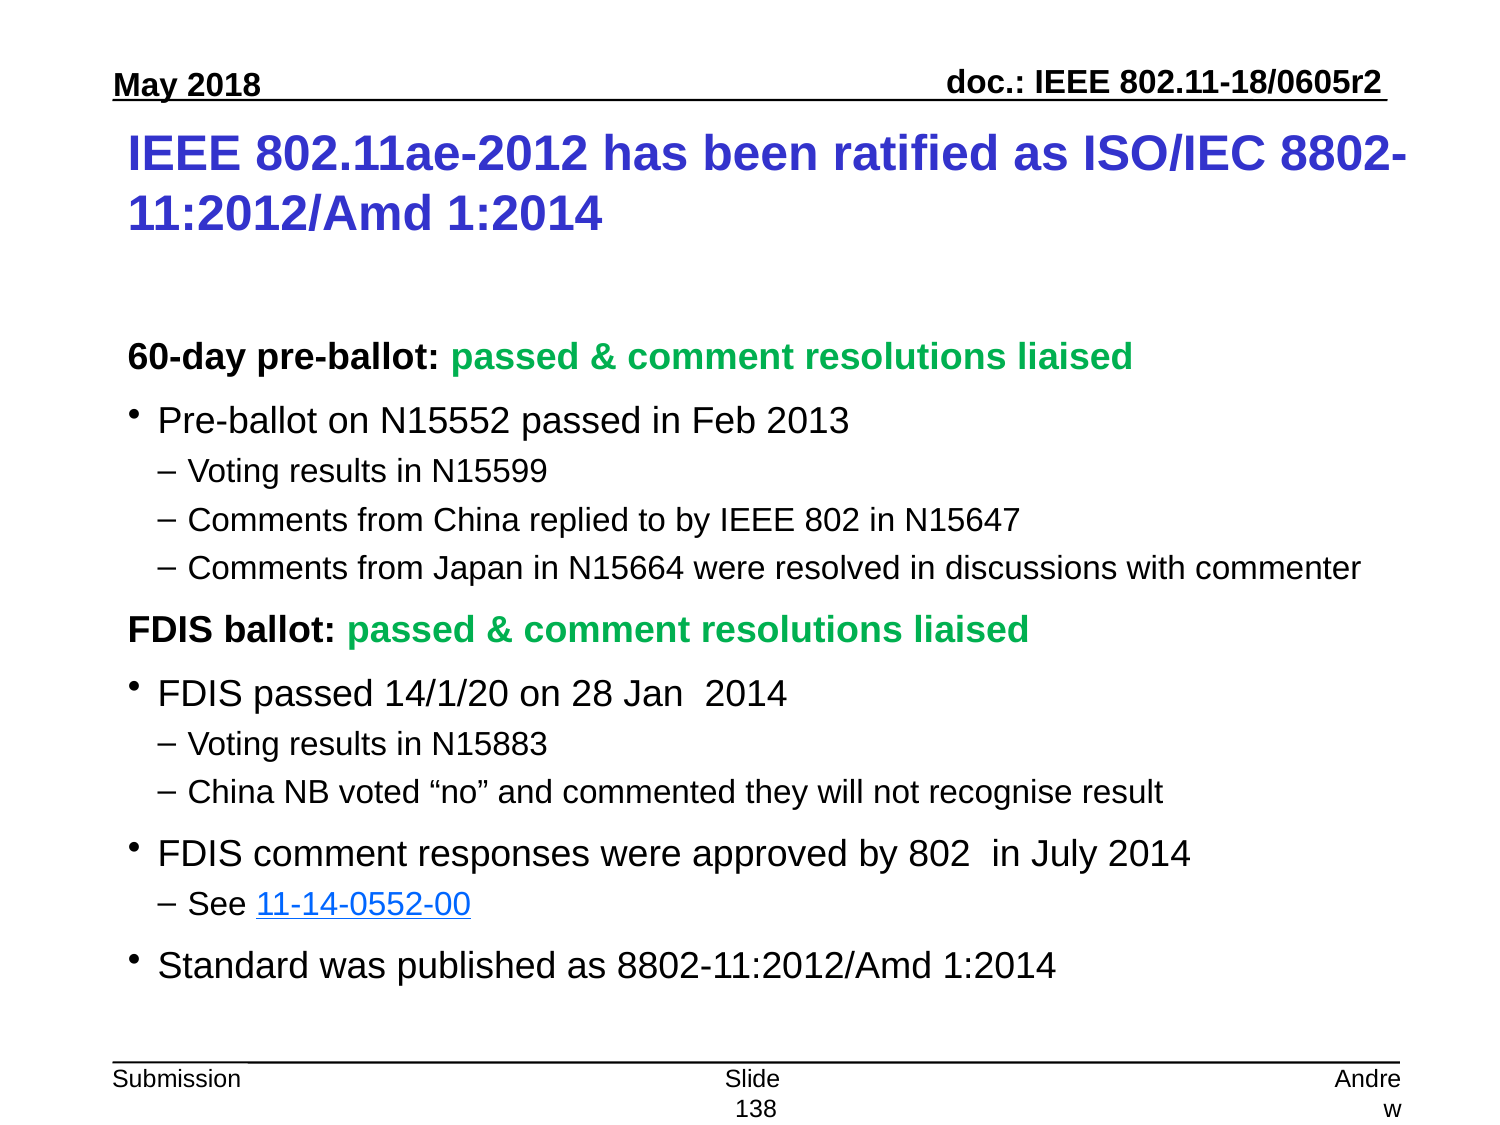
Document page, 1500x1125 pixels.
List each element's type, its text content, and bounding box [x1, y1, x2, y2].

title IEEE 802.11ae-2012 has been ratified as ISO/IEC 8802-11:2012/Amd 1:2014 [112, 112, 1475, 288]
slide_number Slide 138 [709, 1061, 803, 1093]
footer Andrew Myles, Cisco [1320, 1061, 1402, 1093]
list 60-day pre-ballot: passed & comment resolutions liaised Pre-ballot on N15552 passed in Feb 2013 Voting results in N15599 Comments from China replied to by IEEE 802 in N15647 Comments from Japan in N15664 were resolved in discussions with commenter FDIS ballot: passed & comment resolutions liaised FDIS passed 14/1/20 on 28 Jan 2014 Voting results in N15883 China NB voted “no” and commented they will not recognise result FDIS comment responses were approved by 802 in July 2014 See 11-14-0552-00 Standard was published as 8802-11:2012/Amd 1:2014 [112, 324, 1388, 1000]
